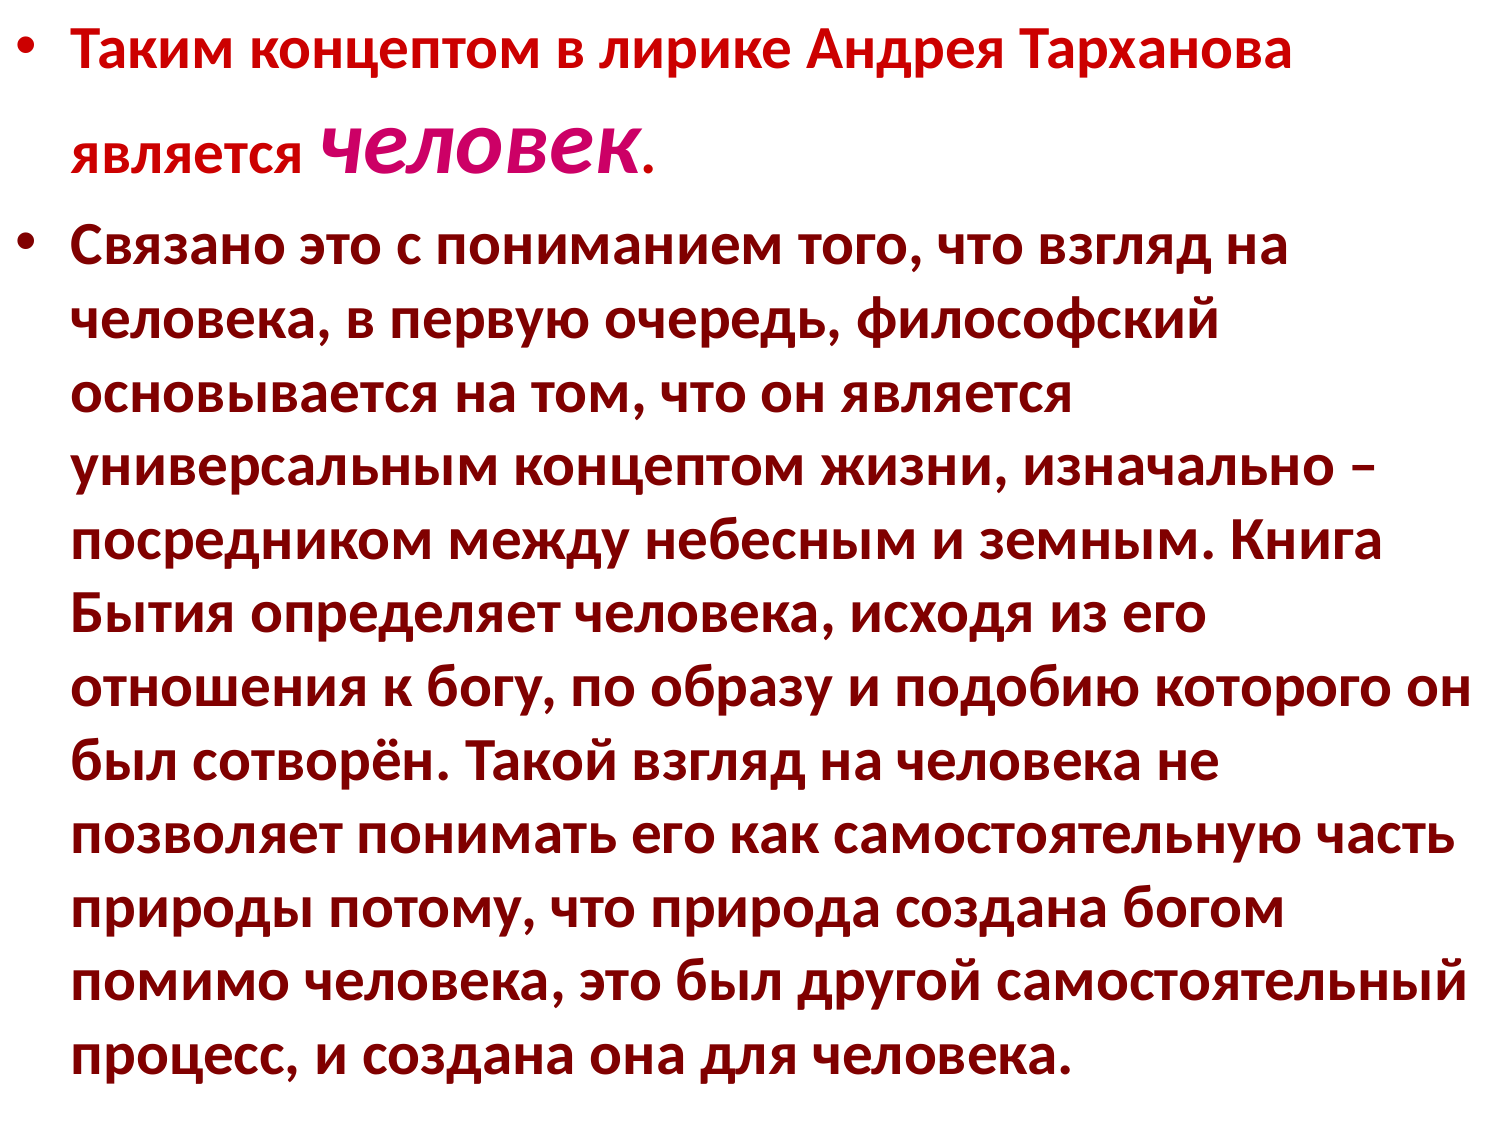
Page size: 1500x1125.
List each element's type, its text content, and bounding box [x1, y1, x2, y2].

list Таким концептом в лирике Андрея Тарханова является человек. Связано это с пониманием того, что взгляд на человека, в первую очередь, философский основывается на том, что он является универсальным концептом жизни, изначально – посредником между небесным и земным. Книга Бытия определяет человека, исходя из его отношения к богу, по образу и подобию которого он был сотворён. Такой взгляд на человека не позволяет понимать его как самостоятельную часть природы потому, что природа создана богом помимо человека, это был другой самостоятельный процесс, и создана она для человека. [0, 0, 1500, 1125]
